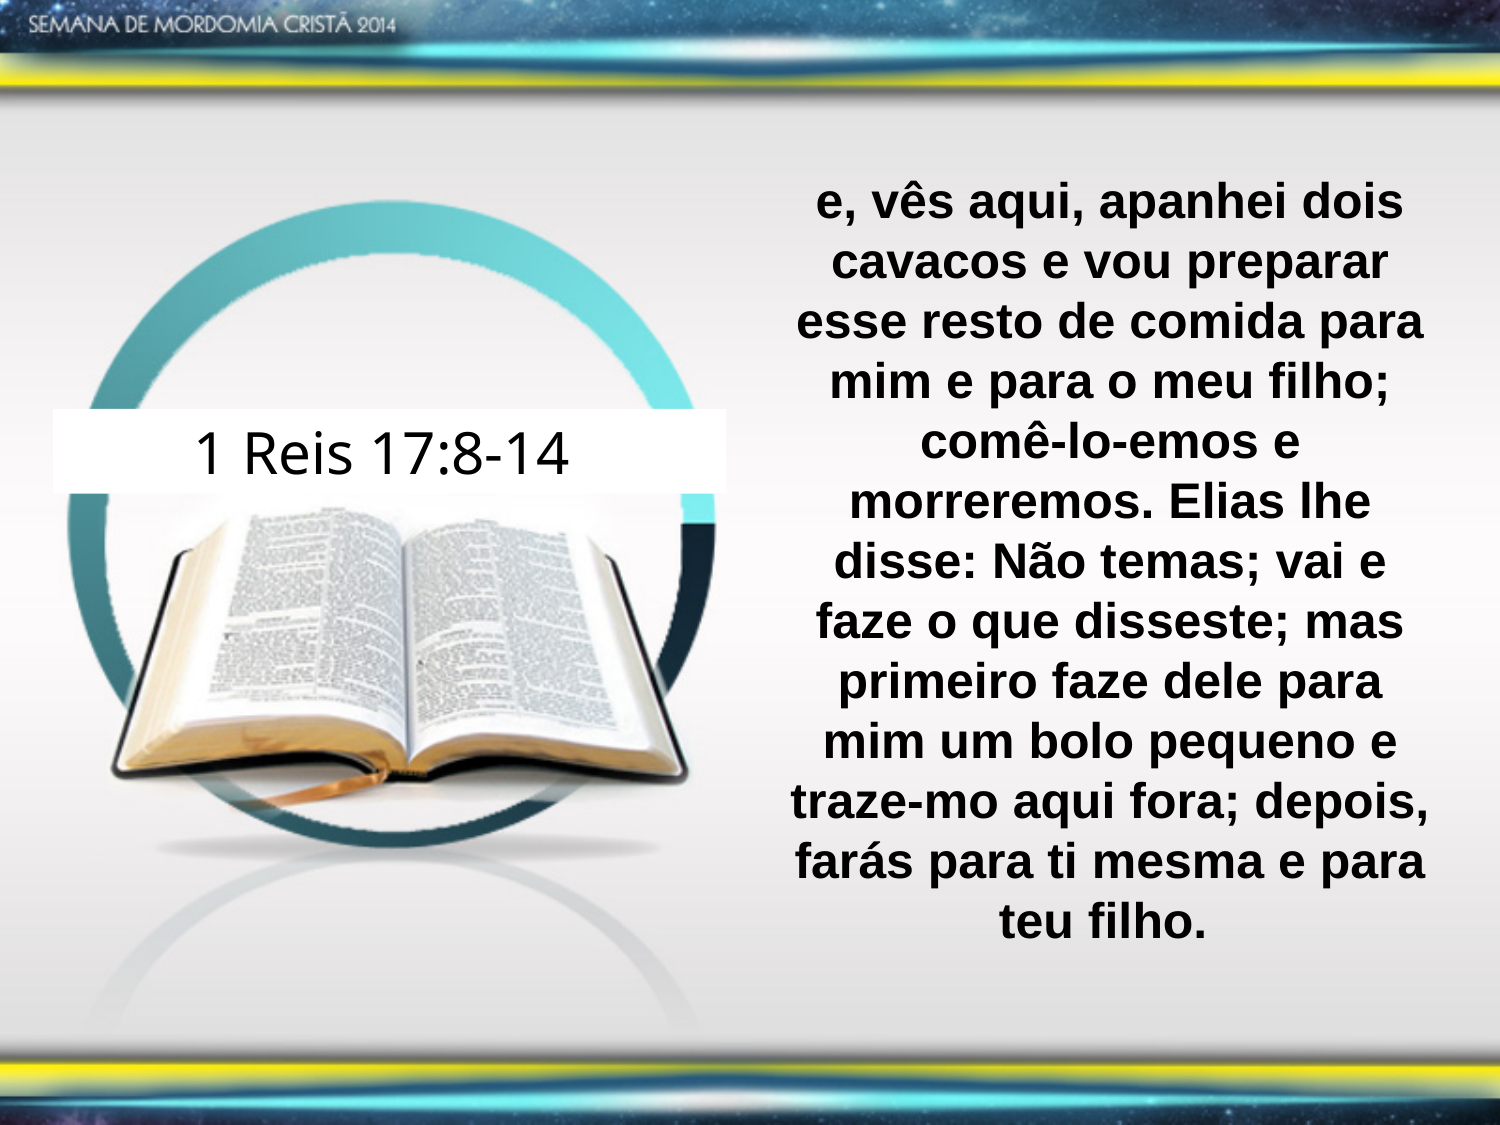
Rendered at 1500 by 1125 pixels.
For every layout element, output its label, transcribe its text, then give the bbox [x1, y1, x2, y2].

text_box e, vês aqui, apanhei dois cavacos e vou preparar esse resto de comida para mim e para o meu filho; comê-lo-emos e morreremos. Elias lhe disse: Não temas; vai e faze o que disseste; mas primeiro faze dele para mim um bolo pequeno e traze-mo aqui fora; depois, farás para ti mesma e para teu filho. [773, 160, 1447, 956]
text_box 1 Reis 17:8-14 [53, 408, 727, 494]
picture [0, 0, 1500, 1125]
